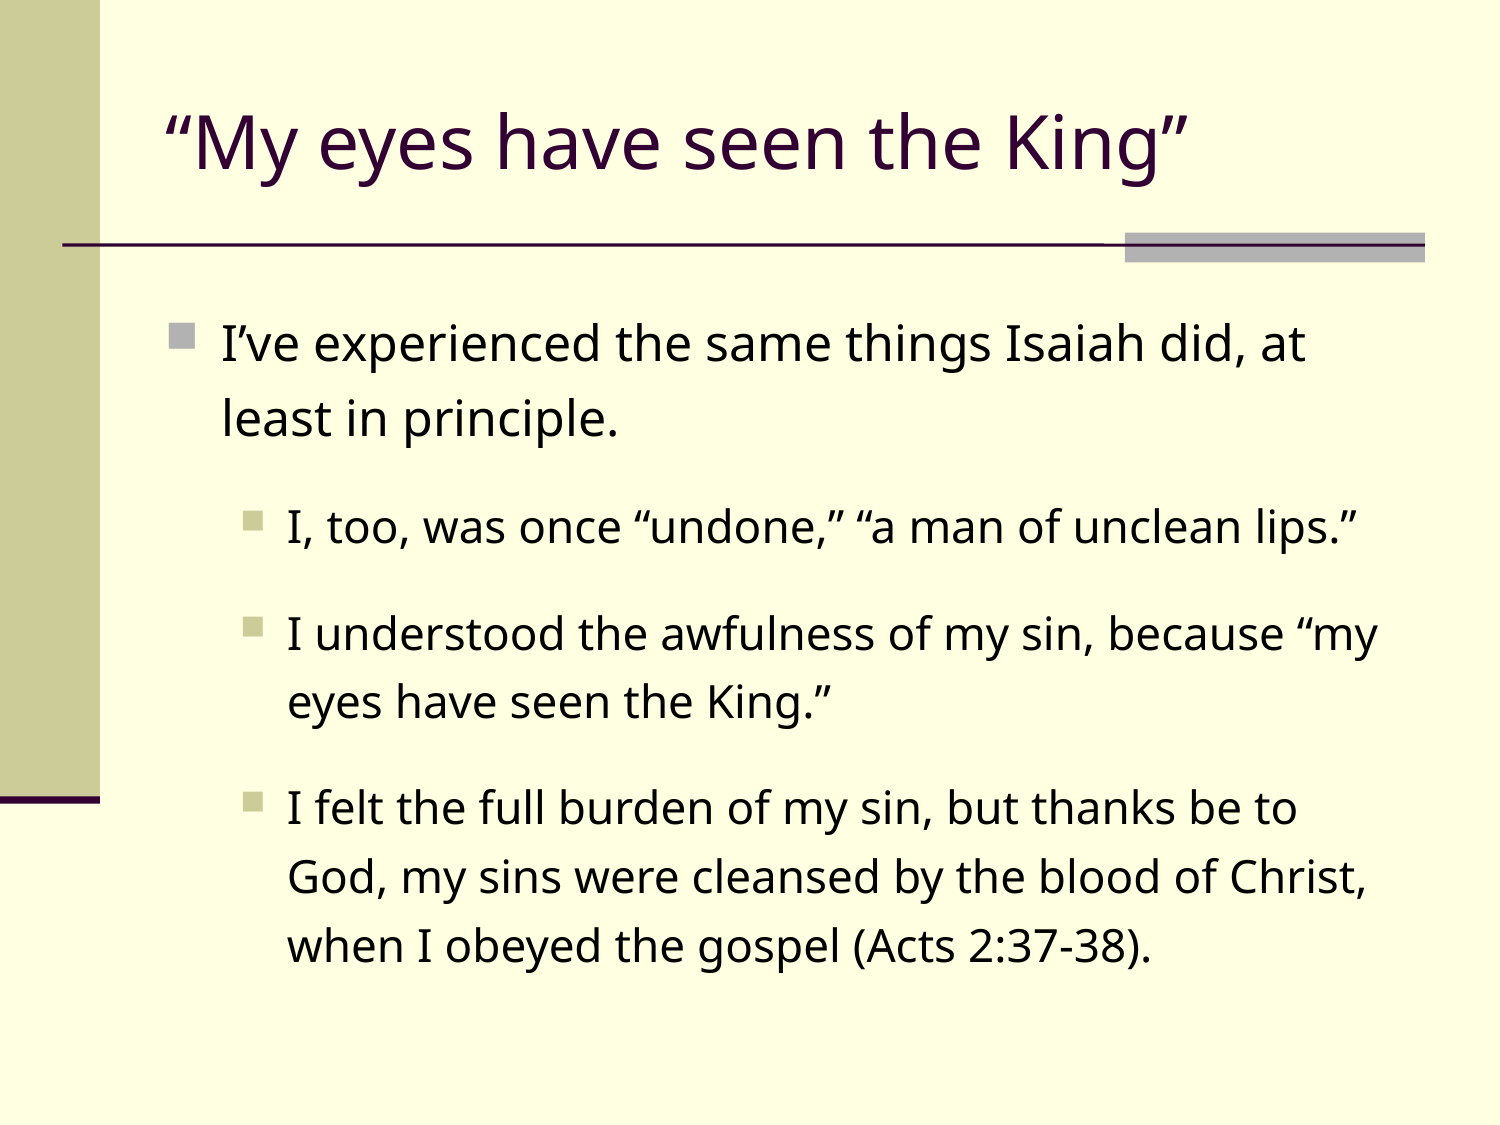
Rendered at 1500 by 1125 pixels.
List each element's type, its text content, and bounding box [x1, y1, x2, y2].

list I’ve experienced the same things Isaiah did, at least in principle. I, too, was once “undone,” “a man of unclean lips.” I understood the awfulness of my sin, because “my eyes have seen the King.” I felt the full burden of my sin, but thanks be to God, my sins were cleansed by the blood of Christ, when I obeyed the gospel (Acts 2:37-38). [150, 262, 1425, 1006]
title “My eyes have seen the King” [150, 45, 1425, 234]
